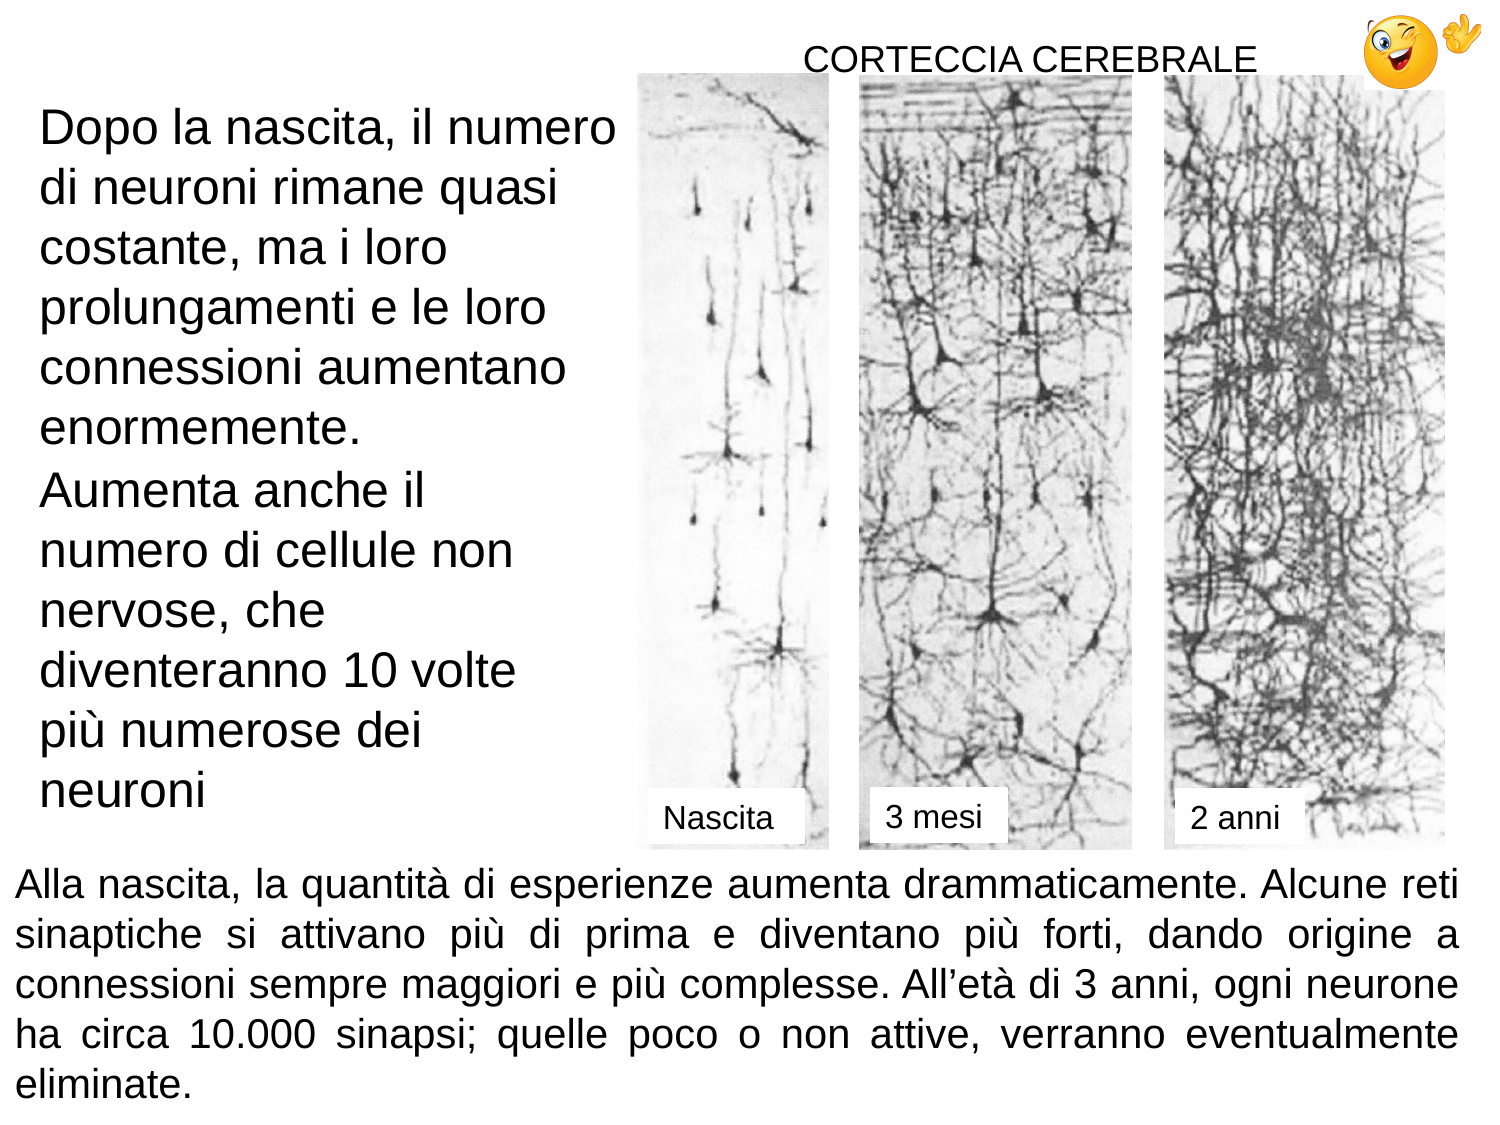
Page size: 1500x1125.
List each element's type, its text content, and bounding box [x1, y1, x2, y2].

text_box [858, 73, 1132, 850]
text_box Alla nascita, la quantità di esperienze aumenta drammaticamente. Alcune reti sinaptiche si attivano più di prima e diventano più forti, dando origine a connessioni sempre maggiori e più complesse. All’età di 3 anni, ogni neurone ha circa 10.000 sinapsi; quelle poco o non attive, verranno eventualmente eliminate. [0, 849, 1475, 1115]
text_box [637, 73, 829, 850]
text_box CORTECCIA CEREBRALE [788, 27, 1274, 87]
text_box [1162, 73, 1445, 850]
text_box Aumenta anche il numero di cellule non nervose, che diventeranno 10 volte più numerose dei neuroni [24, 449, 575, 825]
picture [1364, 10, 1482, 90]
text_box Dopo la nascita, il numero di neuroni rimane quasi costante, ma i loro prolungamenti e le loro connessioni aumentano enormemente. [24, 87, 637, 463]
